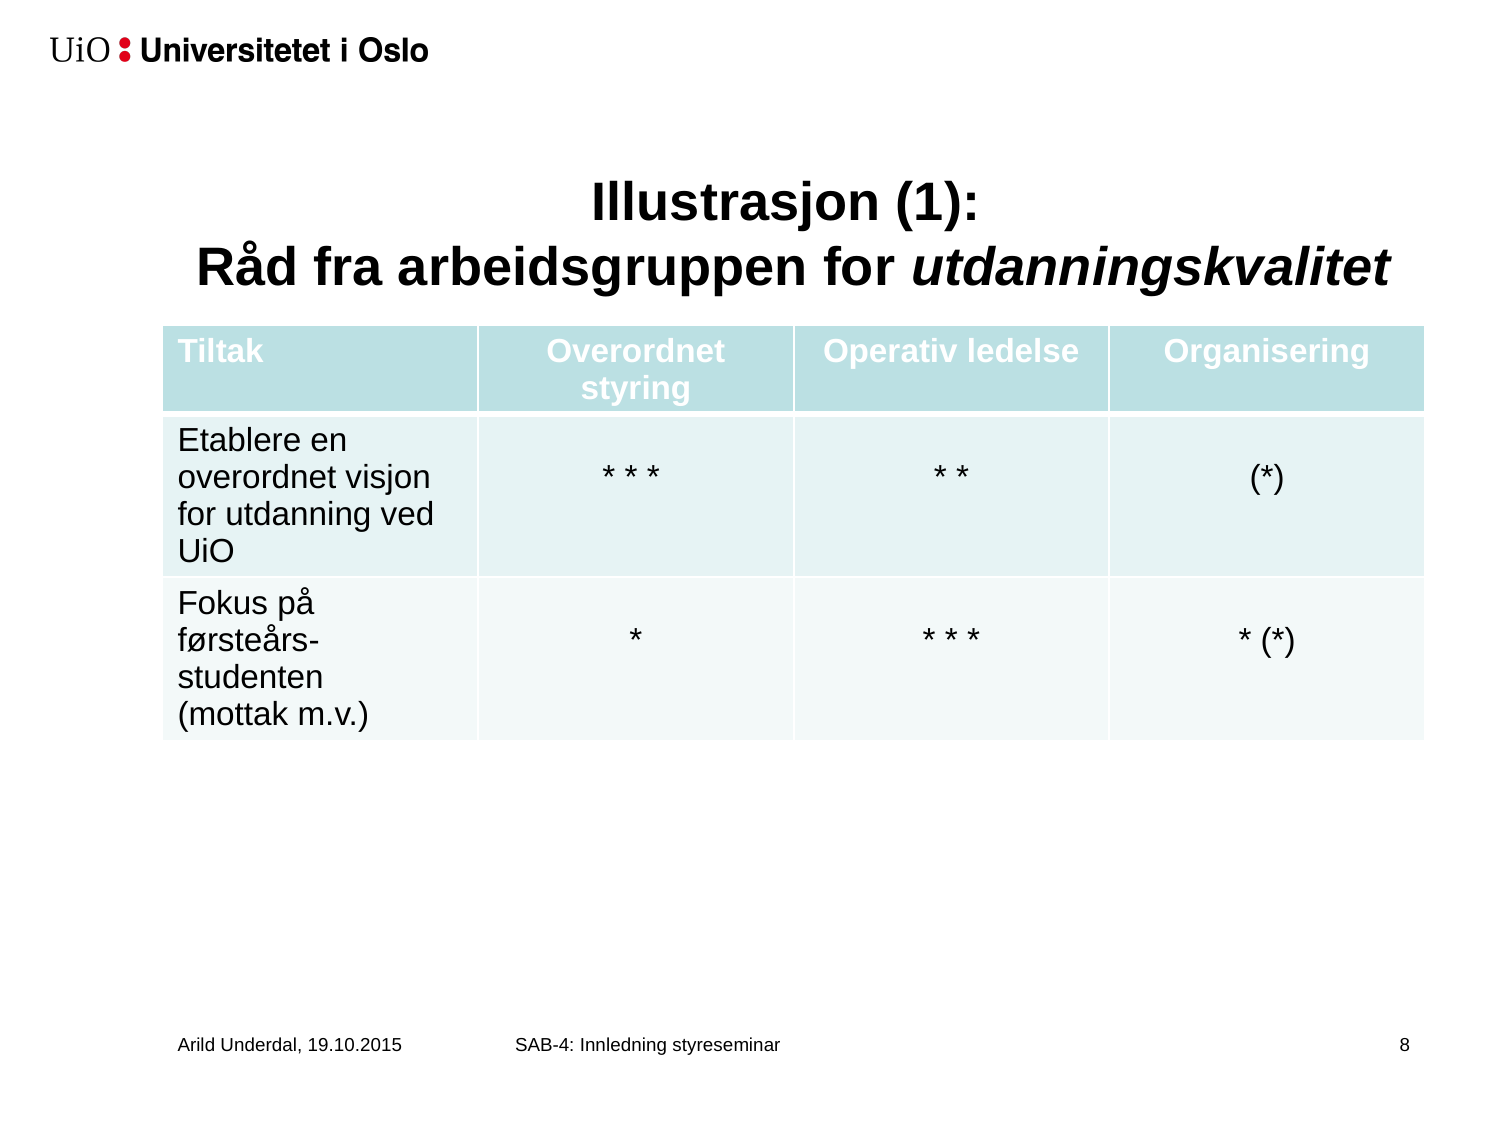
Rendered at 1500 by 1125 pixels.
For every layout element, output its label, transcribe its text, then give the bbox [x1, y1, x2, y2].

table_cell Etablere en overordnet visjon for utdanning ved UiO [163, 417, 477, 576]
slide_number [162, 1024, 476, 1101]
table_cell * [479, 578, 793, 740]
footer SAB-4: Innledning styreseminar [499, 1024, 1288, 1101]
table_cell * * [795, 417, 1108, 576]
table_cell * * * [795, 578, 1108, 740]
table_header Overordnet styring [479, 326, 793, 411]
picture [50, 37, 428, 62]
table_header Operativ ledelse [795, 326, 1108, 411]
table_header Organisering [1110, 326, 1424, 411]
table_cell * (*) [1110, 578, 1424, 740]
slide_number 9 [1312, 1024, 1426, 1101]
table_cell (*) [1110, 417, 1424, 576]
table_cell * * * [479, 417, 793, 576]
table_header Tiltak [163, 326, 477, 411]
title Illustrasjon (1): Råd fra arbeidsgruppen for utdanningskvalitet [162, 137, 1426, 324]
table_cell Fokus på førsteårs-studenten (mottak m.v.) [163, 578, 477, 740]
